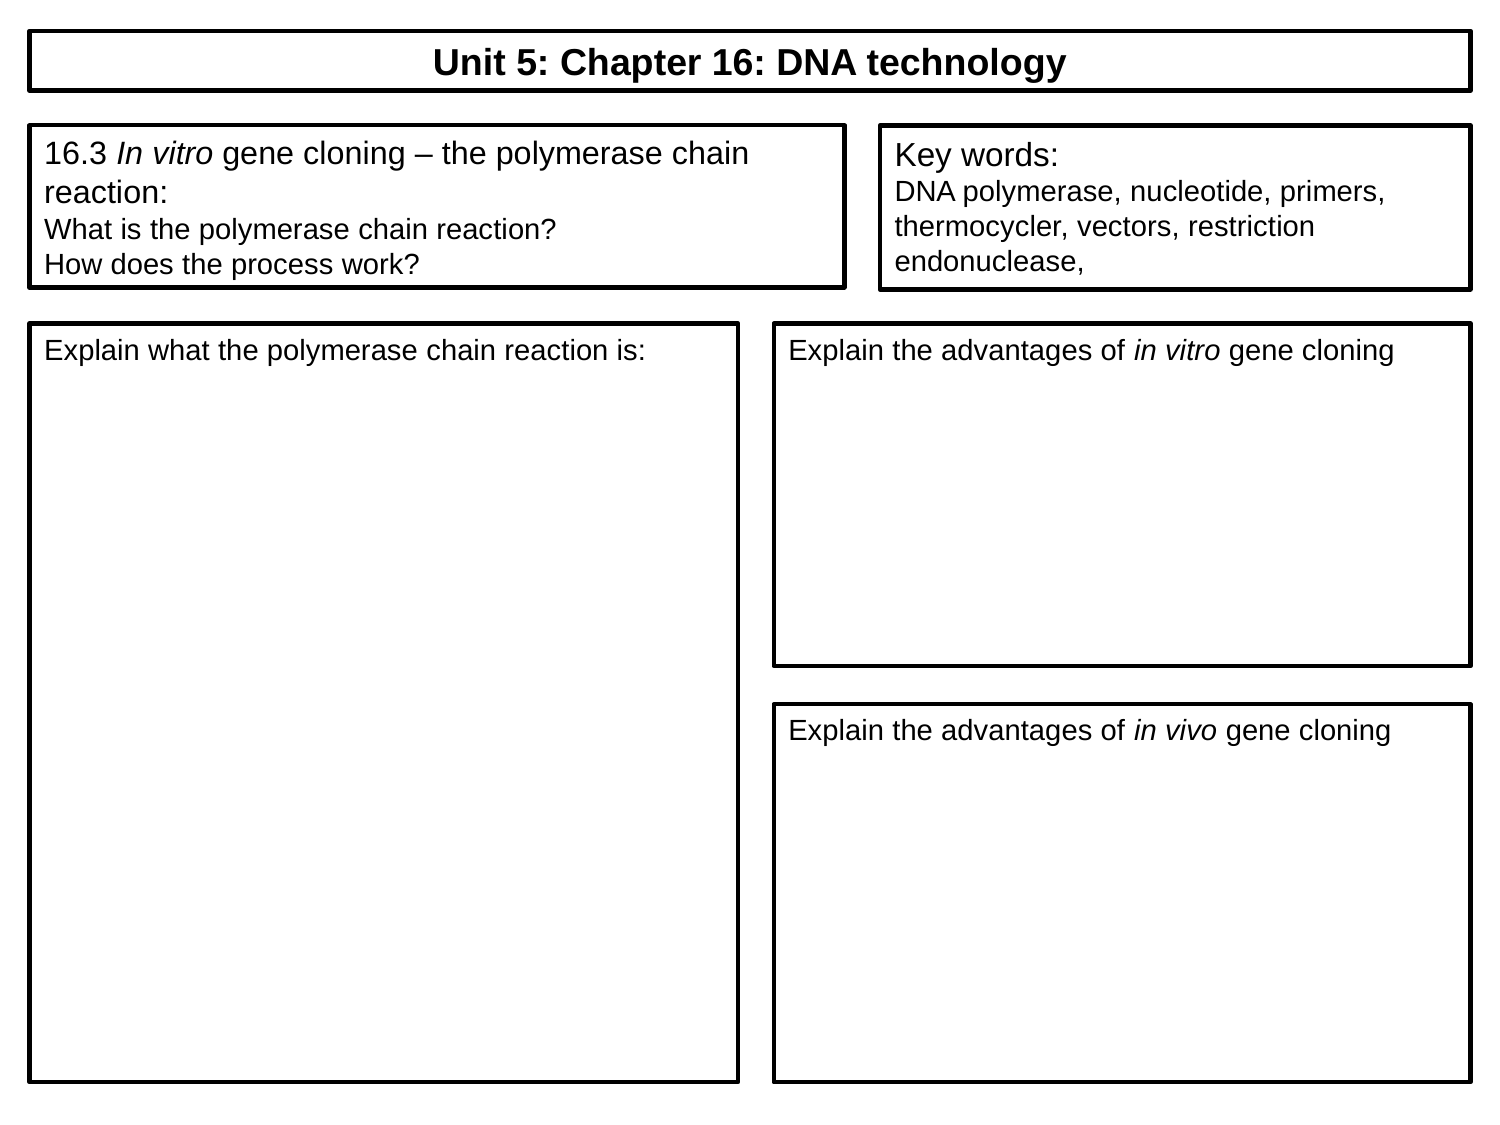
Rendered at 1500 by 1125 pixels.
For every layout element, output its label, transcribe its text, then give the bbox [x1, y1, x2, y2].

text_box 16.3 In vitro gene cloning – the polymerase chain reaction: What is the polymerase chain reaction? How does the process work? [27, 123, 847, 290]
text_box Key words: DNA polymerase, nucleotide, primers, thermocycler, vectors, restriction endonuclease, [878, 123, 1473, 292]
text_box Explain the advantages of in vitro gene cloning [772, 321, 1473, 668]
text_box Explain what the polymerase chain reaction is: [27, 321, 740, 1084]
text_box Unit 5: Chapter 16: DNA technology [27, 29, 1473, 93]
text_box Explain the advantages of in vivo gene cloning [772, 702, 1473, 1084]
